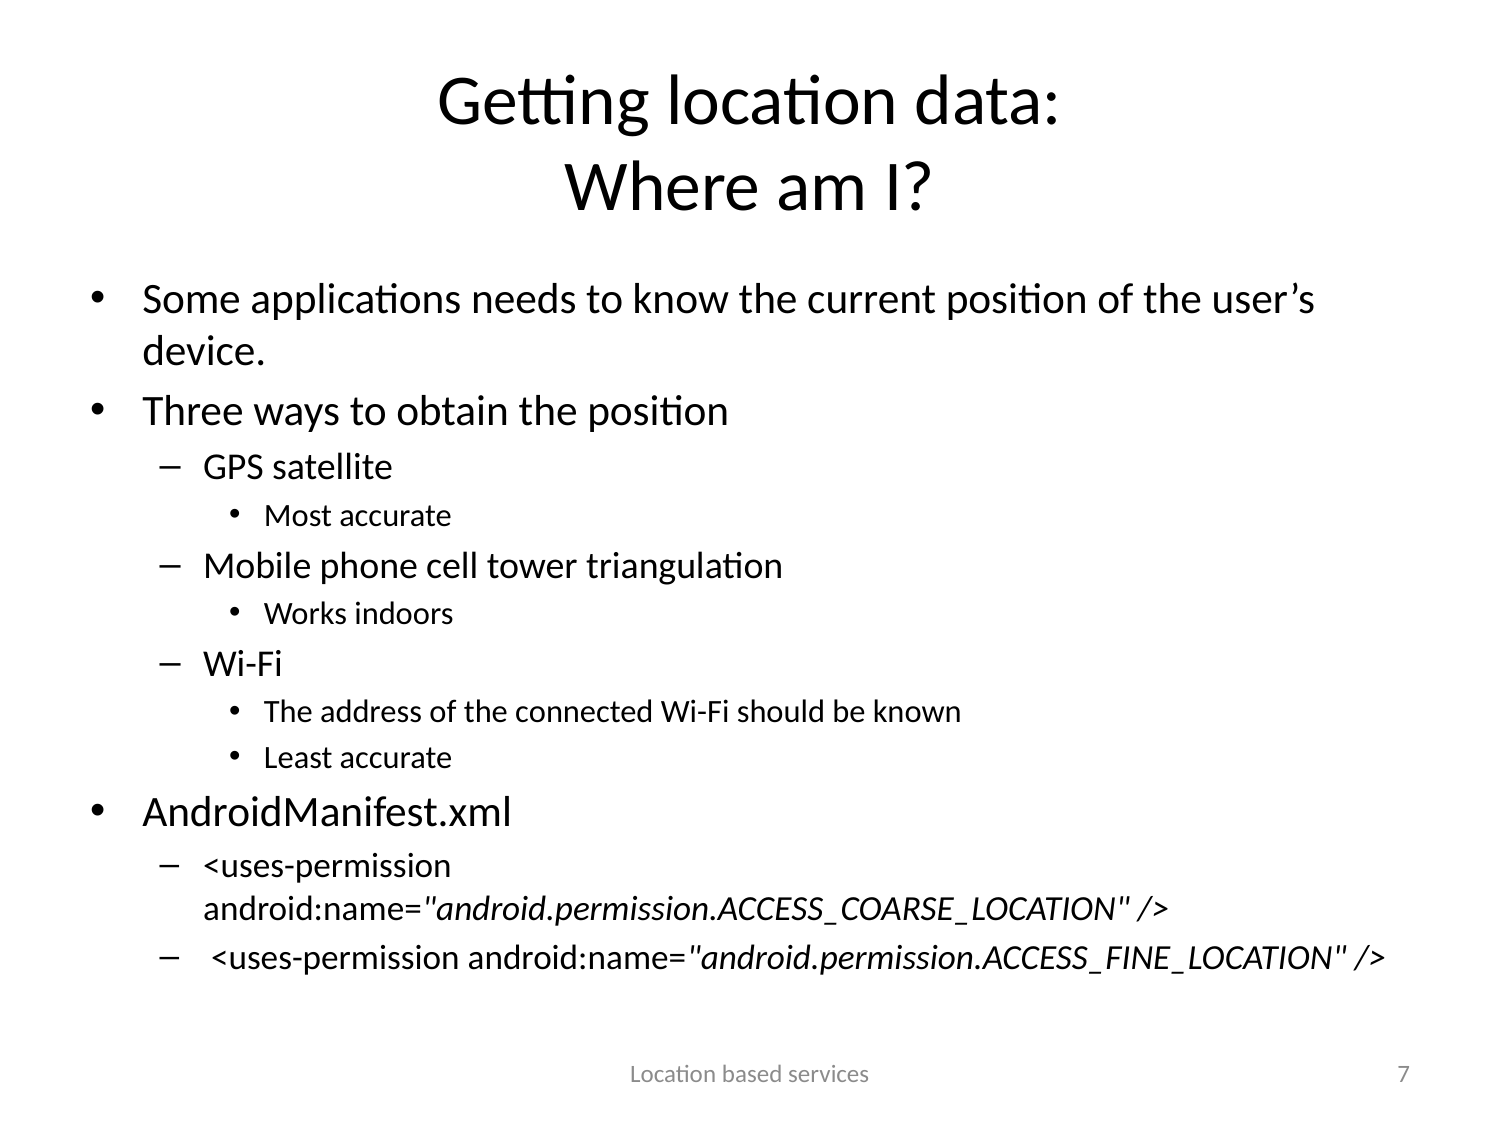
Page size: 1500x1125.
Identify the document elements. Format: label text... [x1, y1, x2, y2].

footer Location based services [512, 1042, 988, 1103]
list Some applications needs to know the current position of the user’s device. Three ways to obtain the position GPS satellite Most accurate Mobile phone cell tower triangulation Works indoors Wi-Fi The address of the connected Wi-Fi should be known Least accurate AndroidManifest.xml <uses-permission android:name="android.permission.ACCESS_COARSE_LOCATION" /> <uses-permission android:name="android.permission.ACCESS_FINE_LOCATION" /> [75, 262, 1425, 1005]
slide_number 7 [1074, 1042, 1425, 1103]
title Getting location data: Where am I? [75, 45, 1425, 233]
